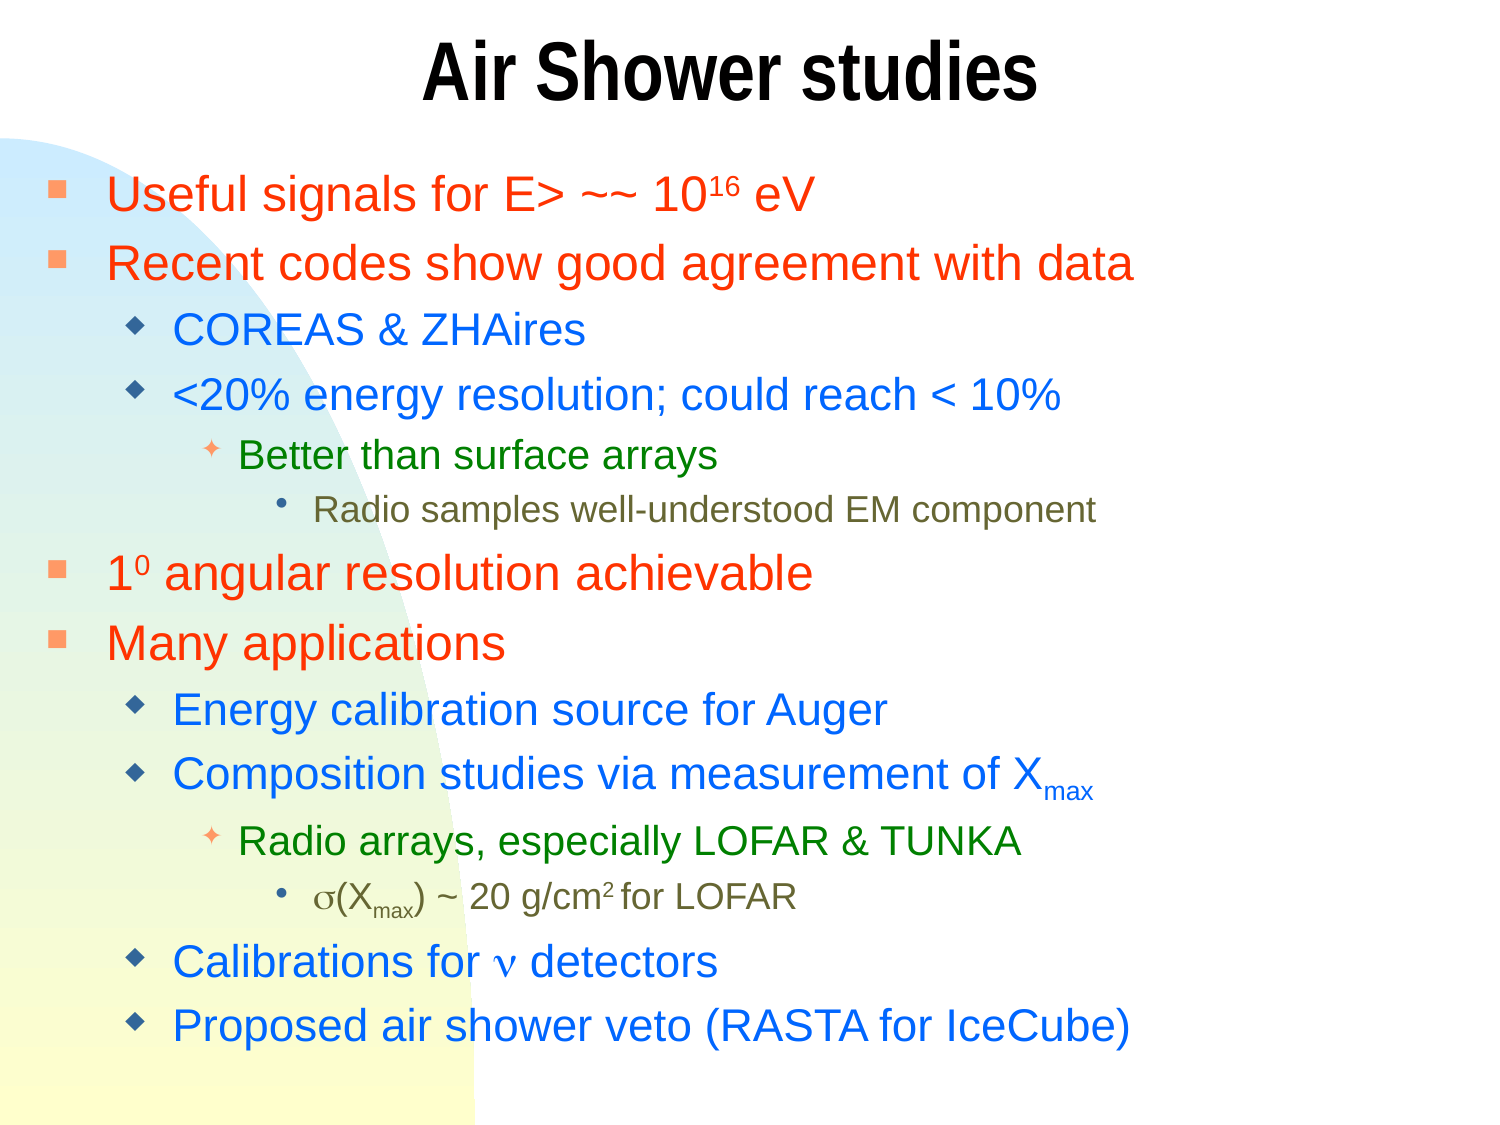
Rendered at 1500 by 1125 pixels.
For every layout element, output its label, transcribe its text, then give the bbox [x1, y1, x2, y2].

list Useful signals for E> ~~ 1016 eV Recent codes show good agreement with data COREAS & ZHAires <20% energy resolution; could reach < 10% Better than surface arrays Radio samples well-understood EM component 10 angular resolution achievable Many applications Energy calibration source for Auger Composition studies via measurement of Xmax Radio arrays, especially LOFAR & TUNKA s(Xmax) ~ 20 g/cm2 for LOFAR Calibrations for n detectors Proposed air shower veto (RASTA for IceCube) [35, 153, 1175, 1023]
title Air Shower studies [50, 0, 1413, 173]
